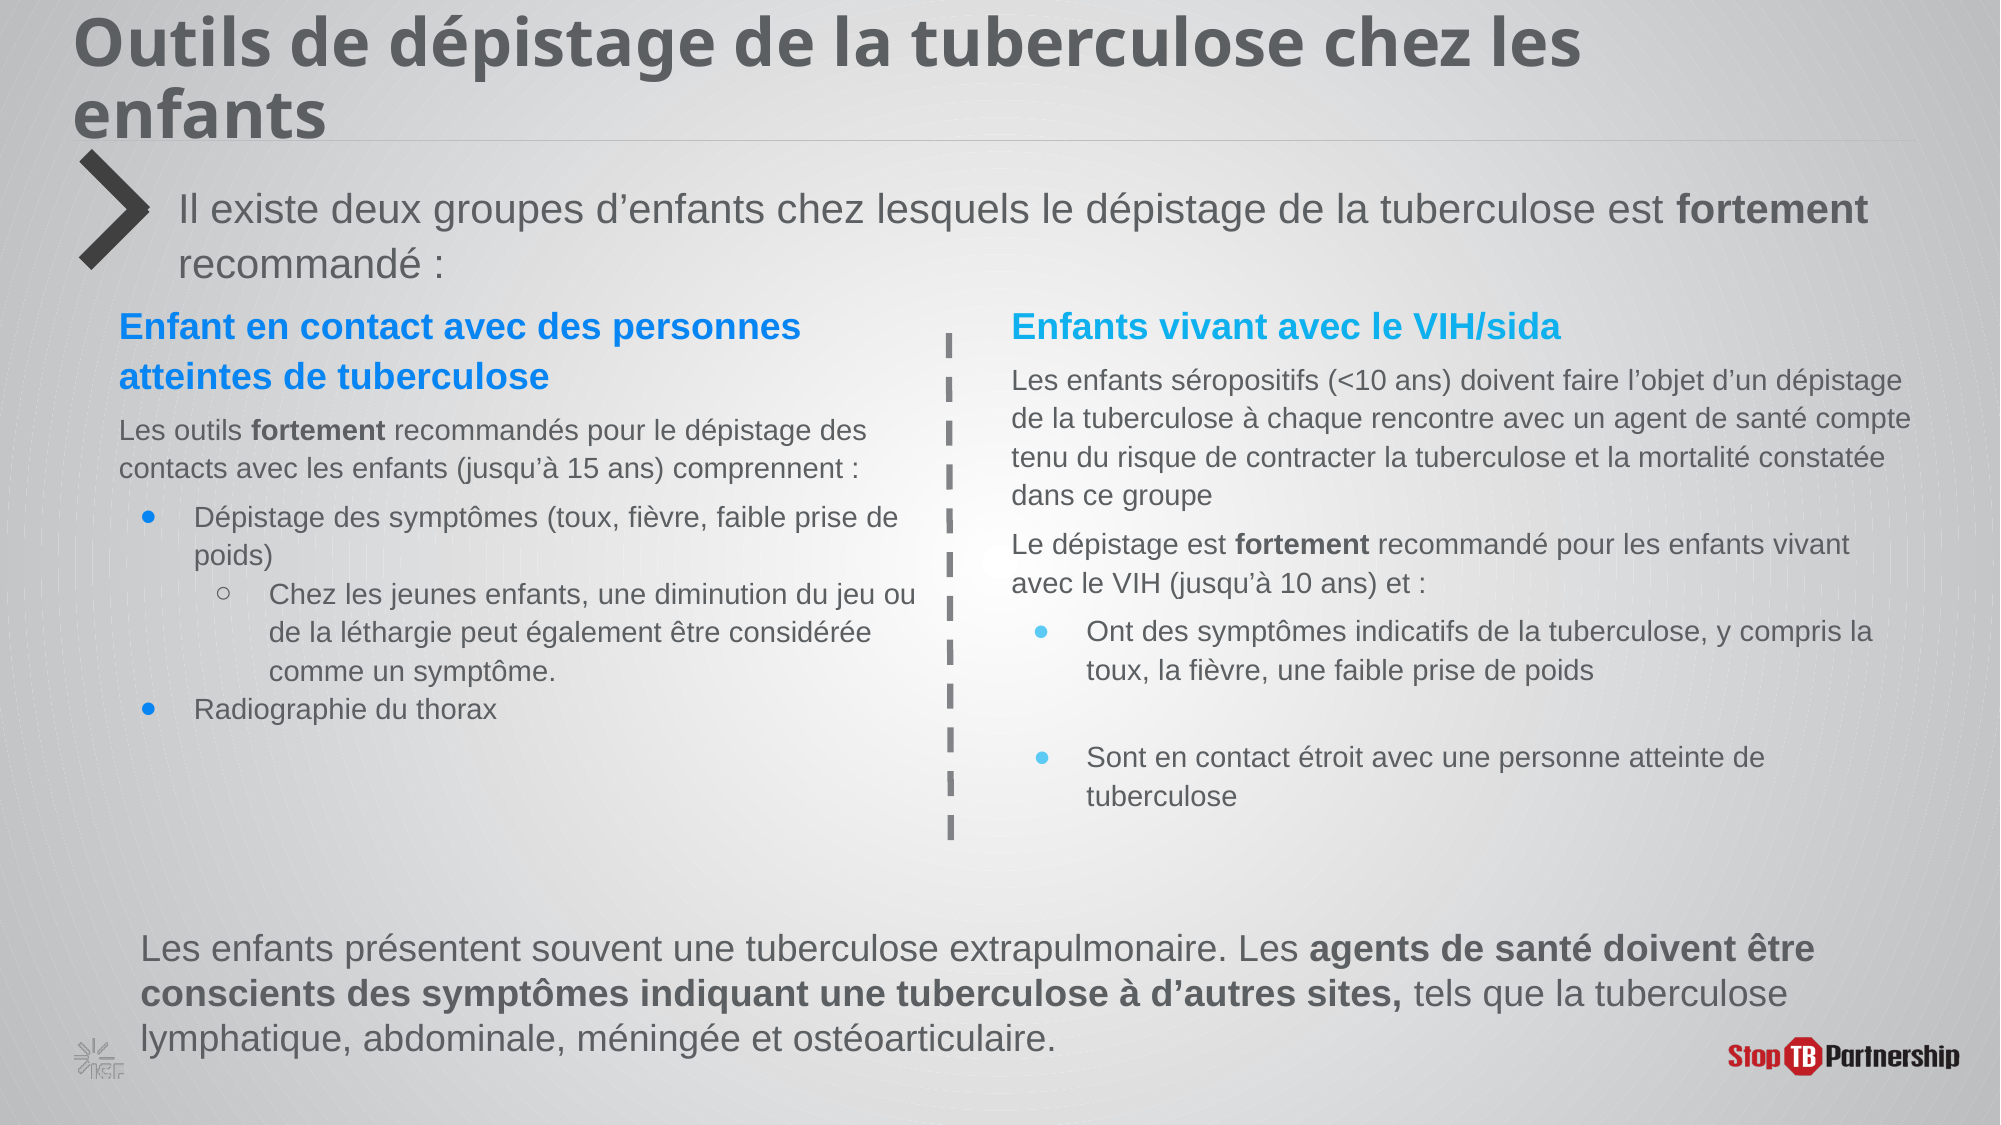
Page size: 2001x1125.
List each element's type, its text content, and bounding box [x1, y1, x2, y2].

list Enfant en contact avec des personnes atteintes de tuberculose Les outils fortement recommandés pour le dépistage des contacts avec les enfants (jusqu’à 15 ans) comprennent : Dépistage des symptômes (toux, fièvre, faible prise de poids) Chez les jeunes enfants, une diminution du jeu ou de la léthargie peut également être considérée comme un symptôme. Radiographie du thorax [118, 290, 921, 752]
text_box Les enfants présentent souvent une tuberculose extrapulmonaire. Les agents de santé doivent être conscients des symptômes indiquant une tuberculose à d’autres sites, tels que la tuberculose lymphatique, abdominale, méningée et ostéoarticulaire. [125, 908, 1875, 1074]
list Enfants vivant avec le VIH/sida Les enfants séropositifs (<10 ans) doivent faire l’objet d’un dépistage de la tuberculose à chaque rencontre avec un agent de santé compte tenu du risque de contracter la tuberculose et la mortalité constatée dans ce groupe Le dépistage est fortement recommandé pour les enfants vivant avec le VIH (jusqu’à 10 ans) et : Ont des symptômes indicatifs de la tuberculose, y compris la toux, la fièvre, une faible prise de poids Sont en contact étroit avec une personne atteinte de tuberculose [1011, 290, 1914, 854]
title Outils de dépistage de la tuberculose chez les enfants [72, 18, 1855, 144]
list Il existe deux groupes d’enfants chez lesquels le dépistage de la tuberculose est fortement recommandé : [178, 169, 1928, 250]
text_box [948, 332, 952, 854]
picture [74, 1038, 124, 1079]
picture [1725, 1035, 1961, 1077]
